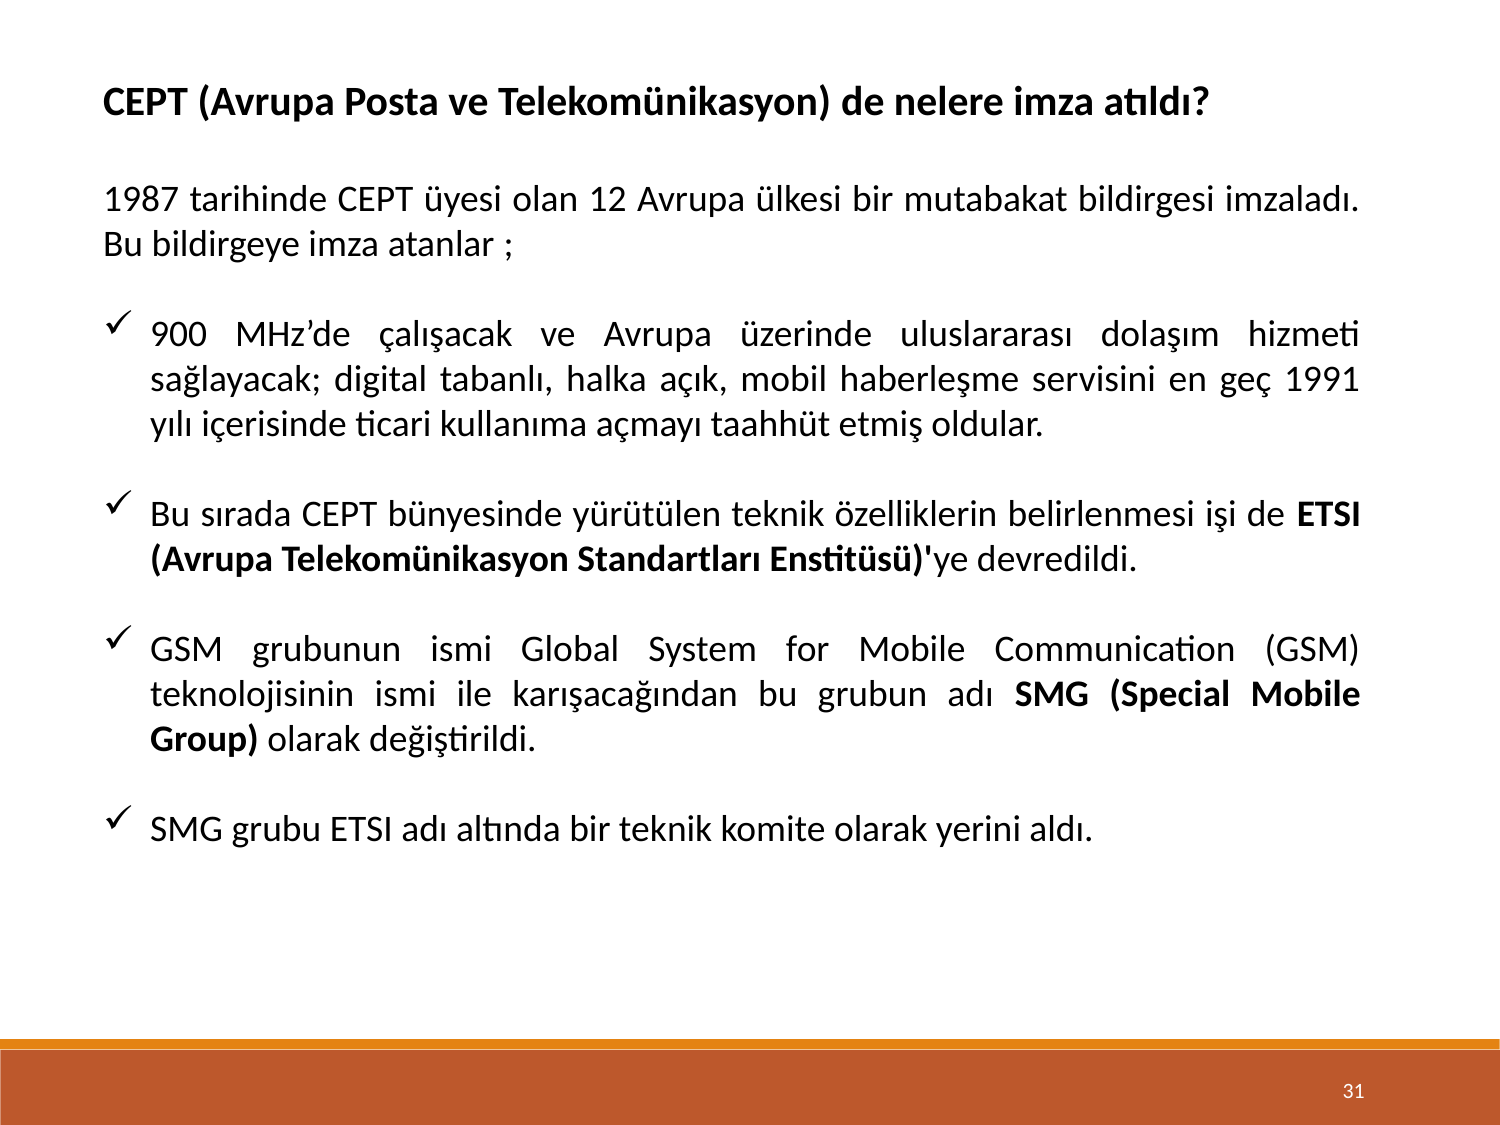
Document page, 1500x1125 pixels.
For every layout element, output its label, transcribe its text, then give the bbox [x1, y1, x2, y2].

text_box CEPT (Avrupa Posta ve Telekomünikasyon) de nelere imza atıldı? 1987 tarihinde CEPT üyesi olan 12 Avrupa ülkesi bir mutabakat bildirgesi imzaladı. Bu bildirgeye imza atanlar ; 900 MHz’de çalışacak ve Avrupa üzerinde uluslararası dolaşım hizmeti sağlayacak; digital tabanlı, halka açık, mobil haberleşme servisini en geç 1991 yılı içerisinde ticari kullanıma açmayı taahhüt etmiş oldular. Bu sırada CEPT bünyesinde yürütülen teknik özelliklerin belirlenmesi işi de ETSI (Avrupa Telekomünikasyon Standartları Enstitüsü)'ye devredildi. GSM grubunun ismi Global System for Mobile Communication (GSM) teknolojisinin ismi ile karışacağından bu grubun adı SMG (Special Mobile Group) olarak değiştirildi. SMG grubu ETSI adı altında bir teknik komite olarak yerini aldı. [88, 66, 1376, 902]
slide_number 31 [1218, 1059, 1380, 1120]
